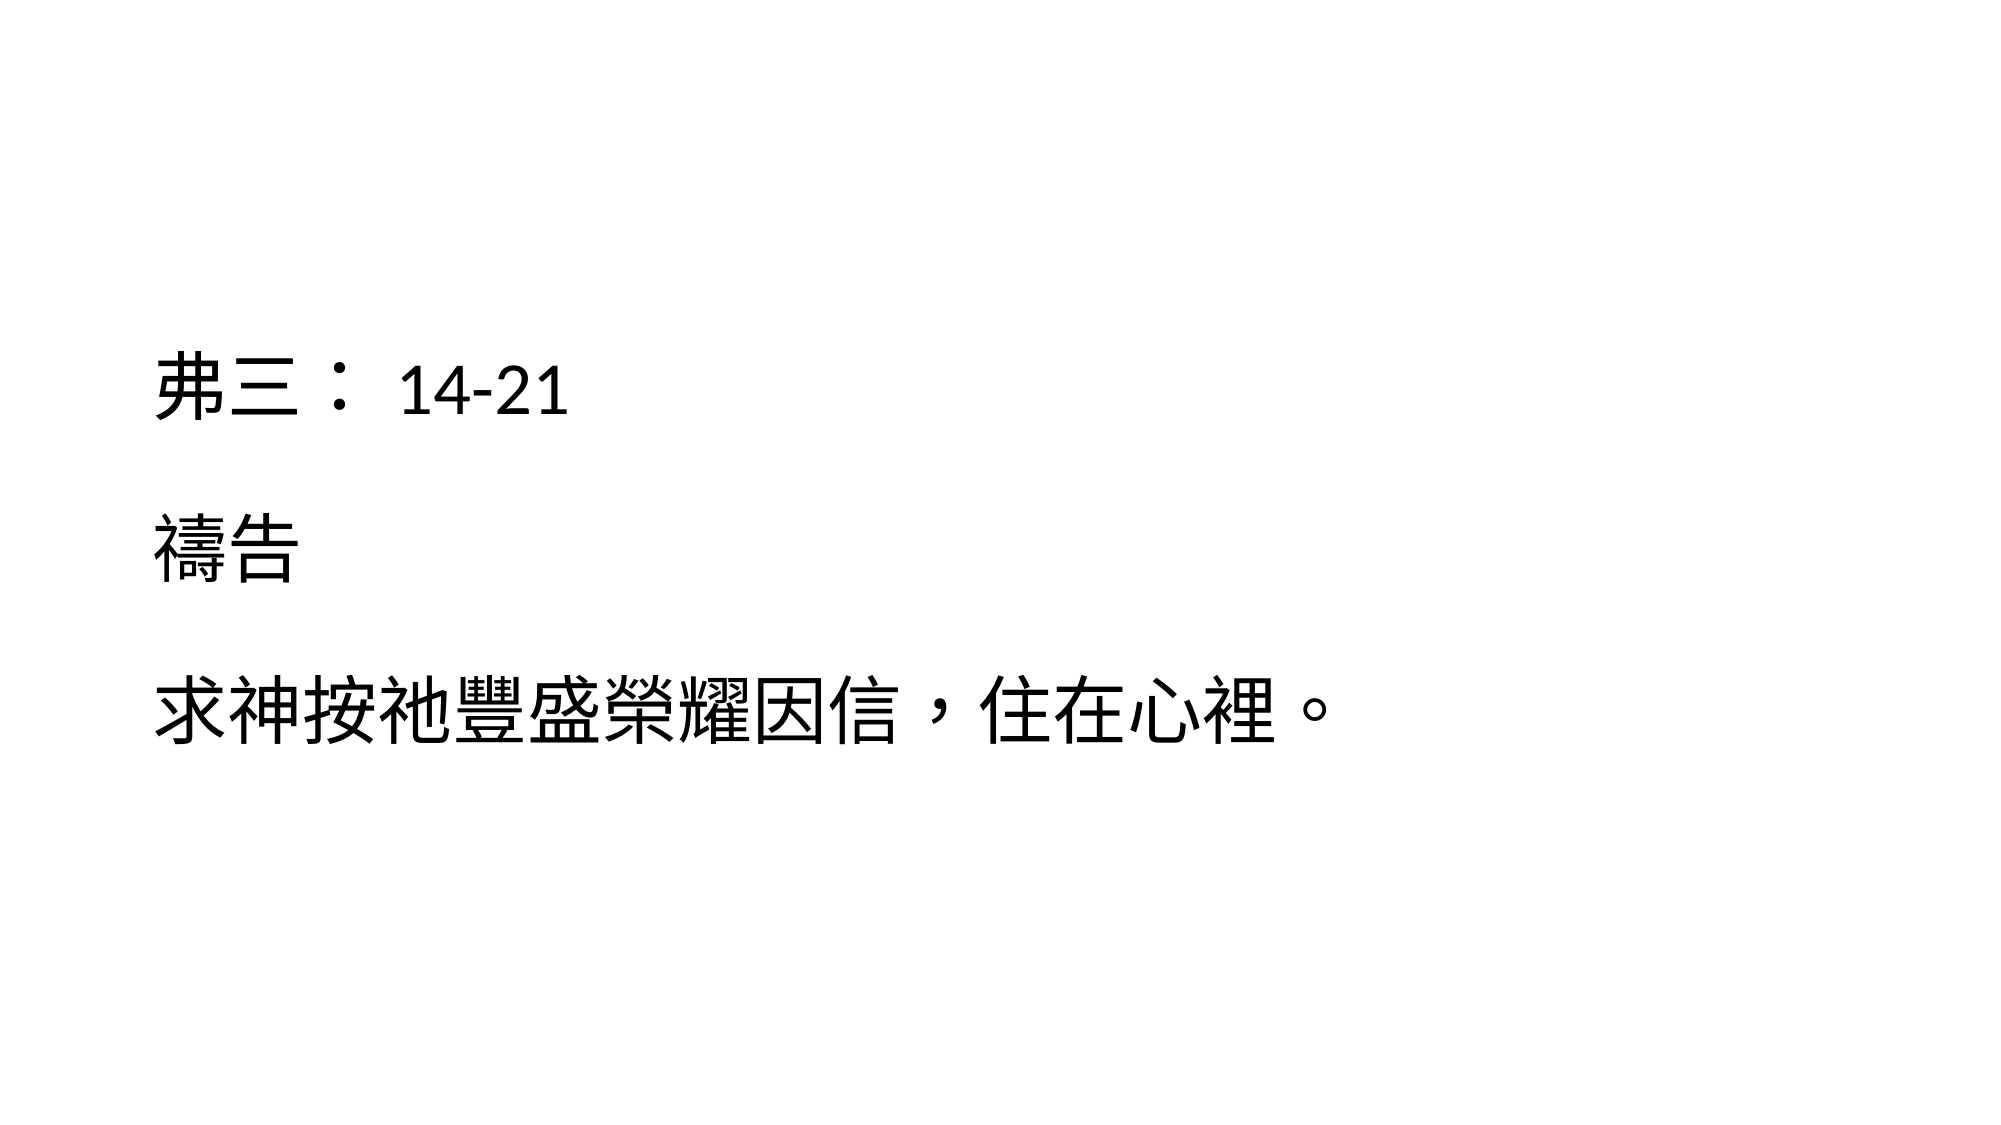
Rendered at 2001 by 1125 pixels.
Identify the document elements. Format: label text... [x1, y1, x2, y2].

title 弗三：14-21 禱告 求神按祂豐盛榮耀因信，住在心裡。 [137, 59, 1863, 1045]
